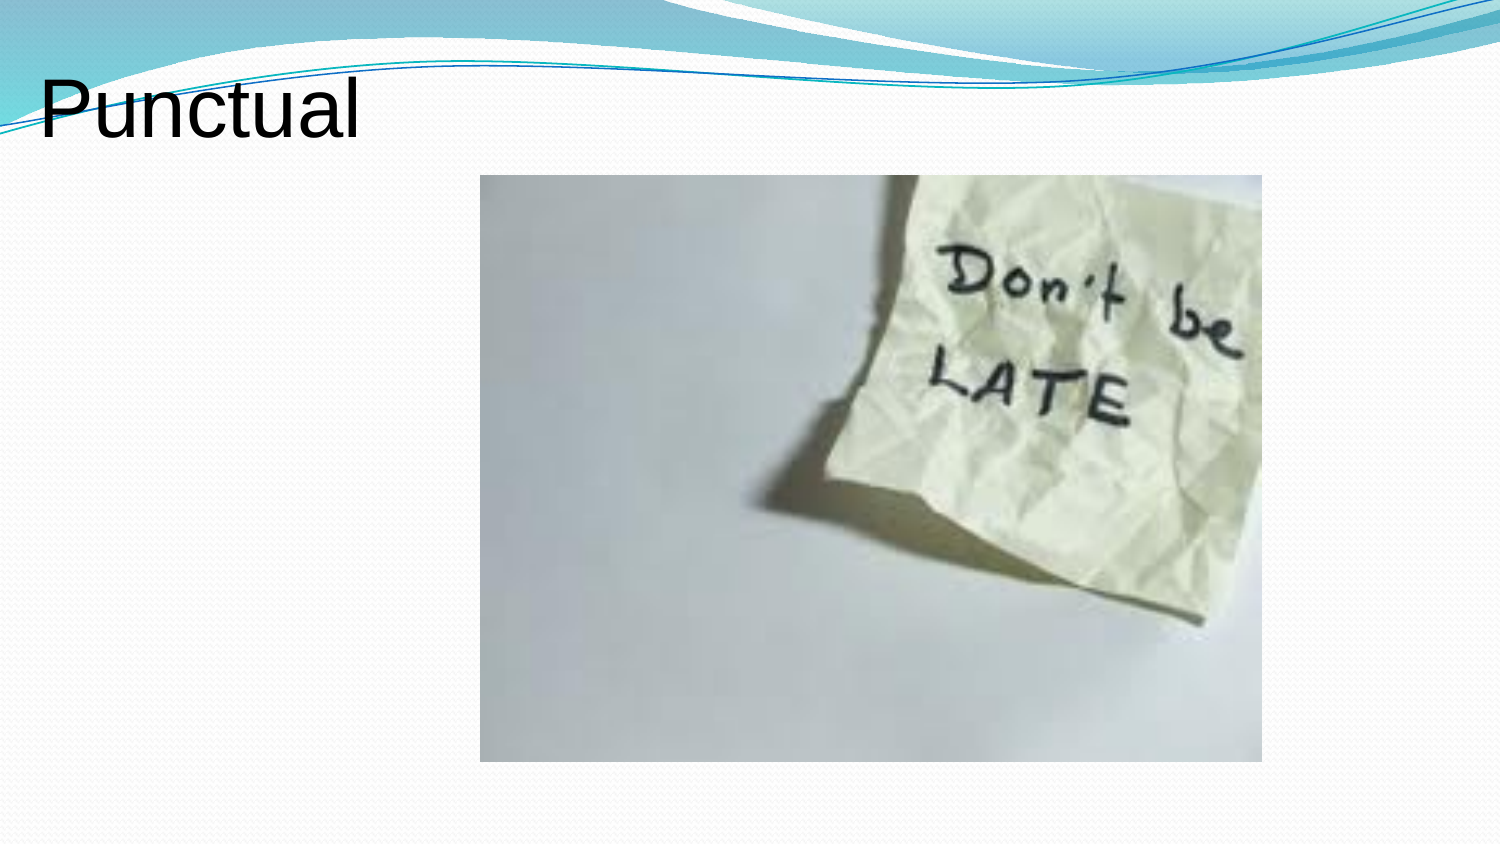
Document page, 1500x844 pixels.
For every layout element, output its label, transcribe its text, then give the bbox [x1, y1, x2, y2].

text_box Punctual [23, 46, 411, 162]
picture [480, 175, 1262, 762]
